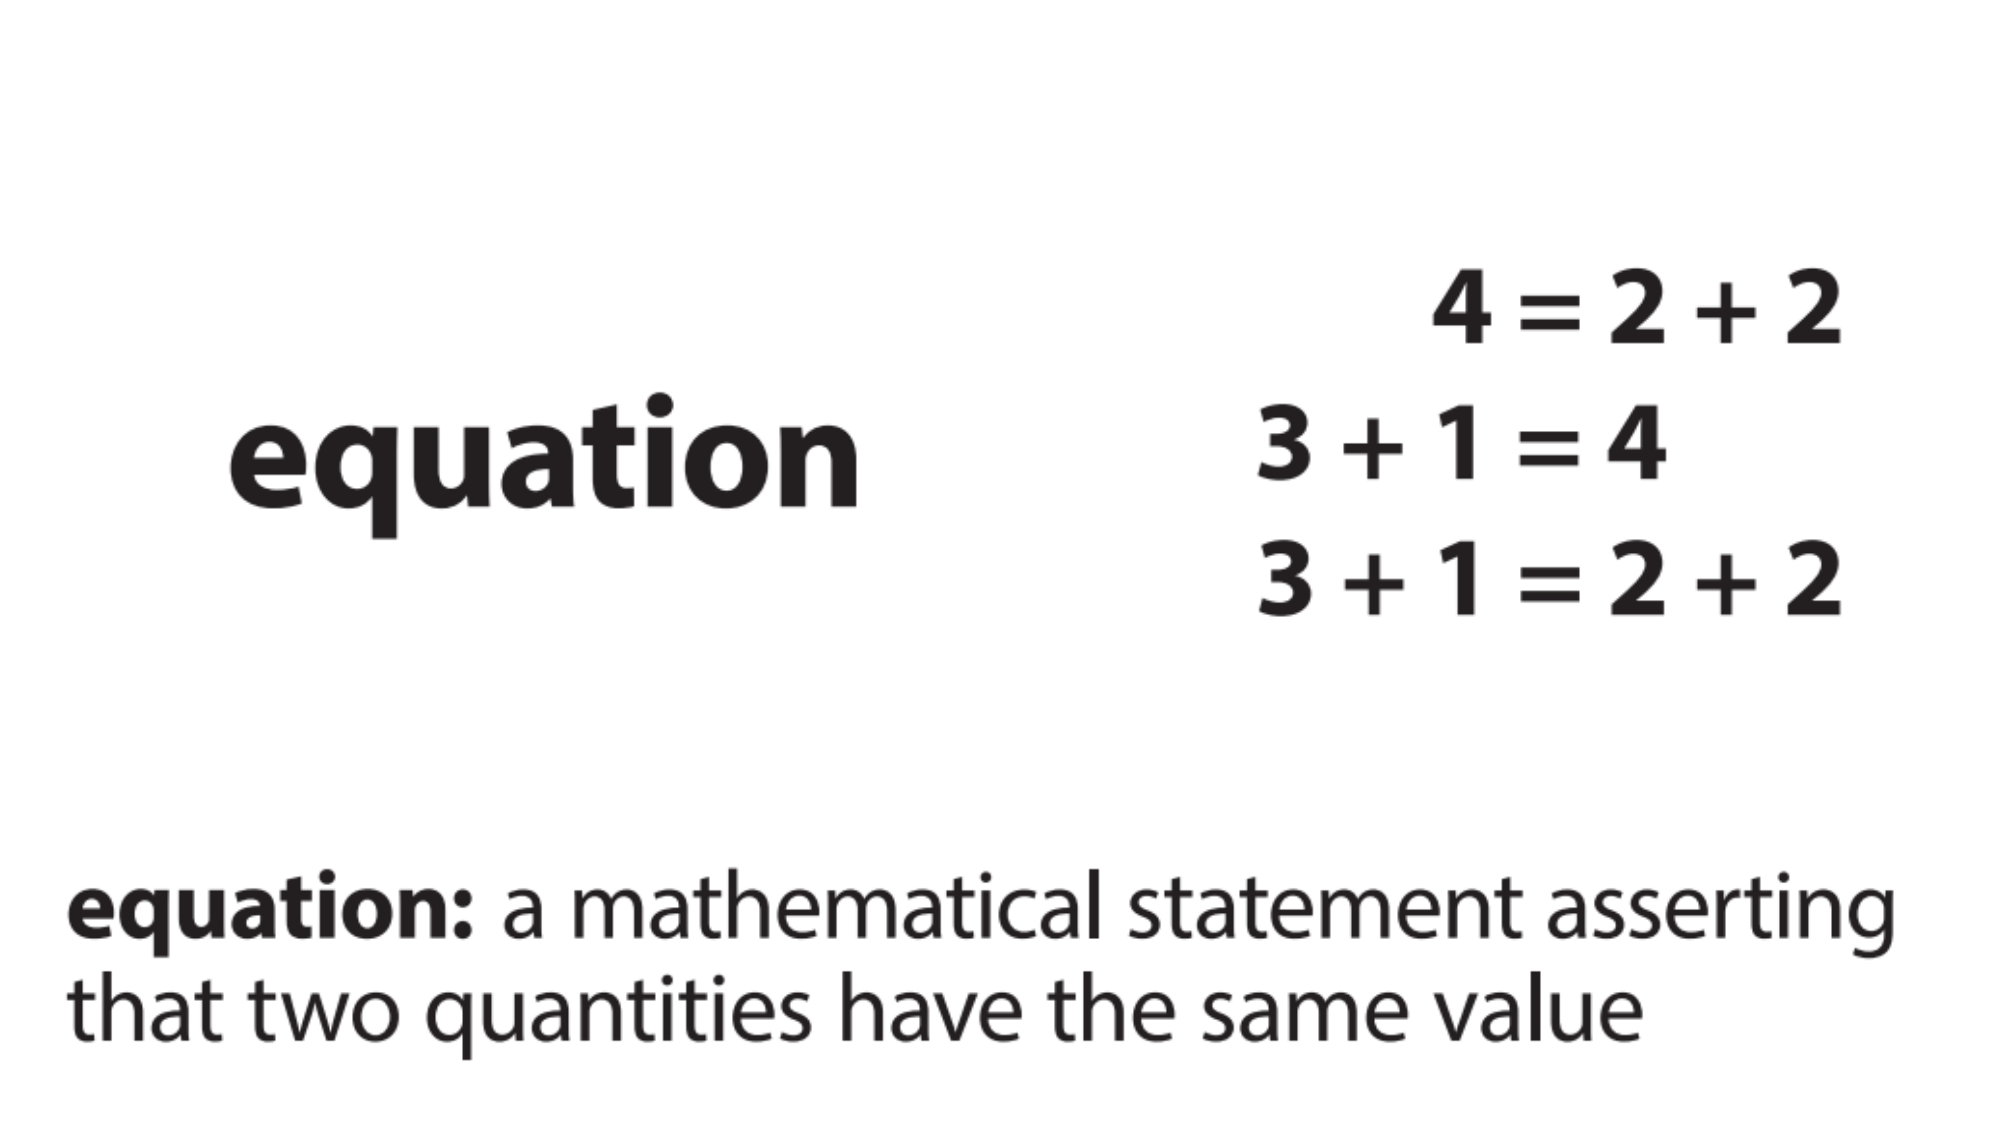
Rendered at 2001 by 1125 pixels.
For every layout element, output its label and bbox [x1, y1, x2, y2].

picture [102, 86, 1922, 668]
picture [60, 858, 1940, 1101]
